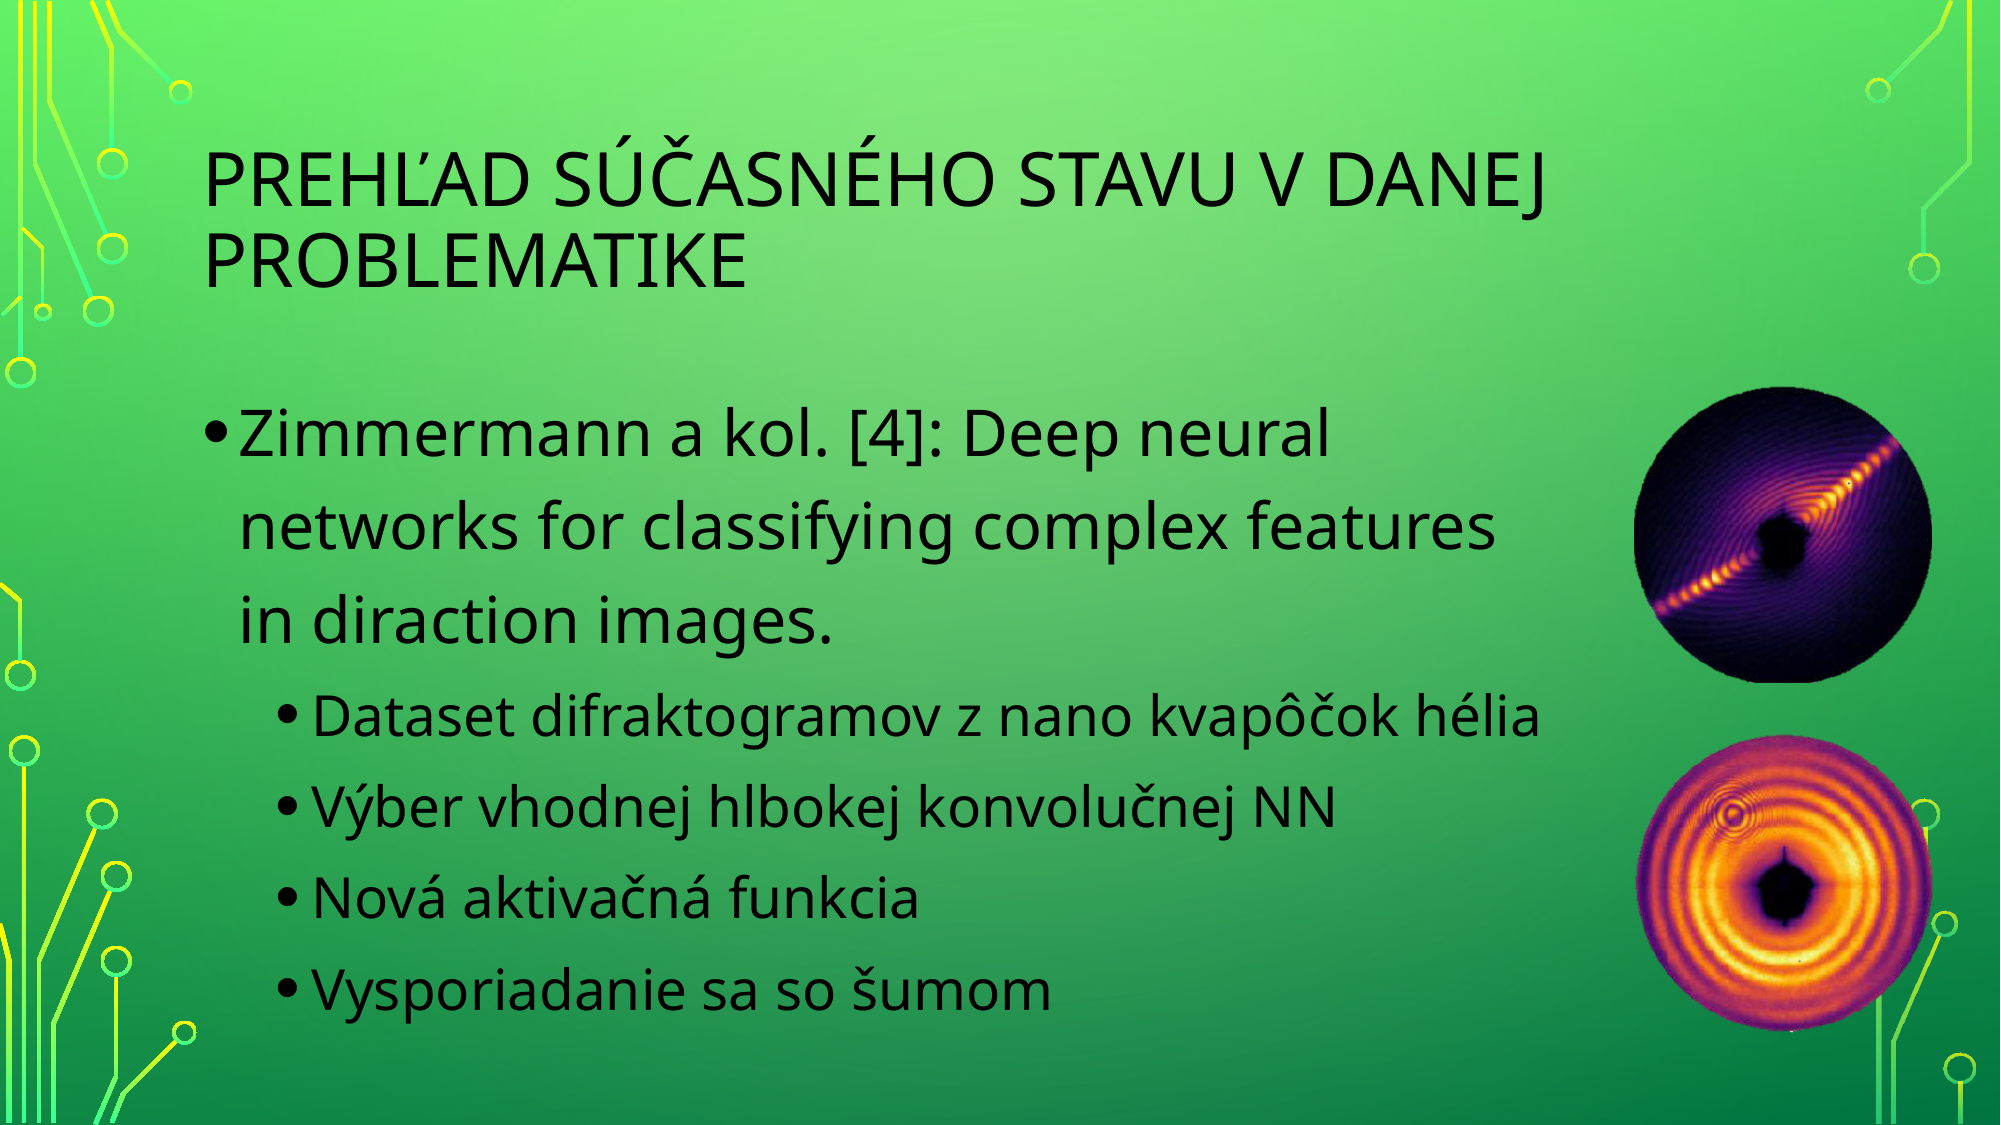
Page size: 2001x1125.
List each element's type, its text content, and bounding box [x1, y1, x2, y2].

picture [1631, 729, 1936, 1037]
picture [1628, 383, 1936, 691]
list Zimmermann a kol. [4]: Deep neural networks for classifying complex features in diraction images. Dataset difraktogramov z nano kvapôčok hélia Výber vhodnej hlbokej konvolučnej NN Nová aktivačná funkcia Vysporiadanie sa so šumom [187, 369, 1577, 1091]
title Prehľad súčasného stavu v danej problematike [187, 101, 1936, 344]
